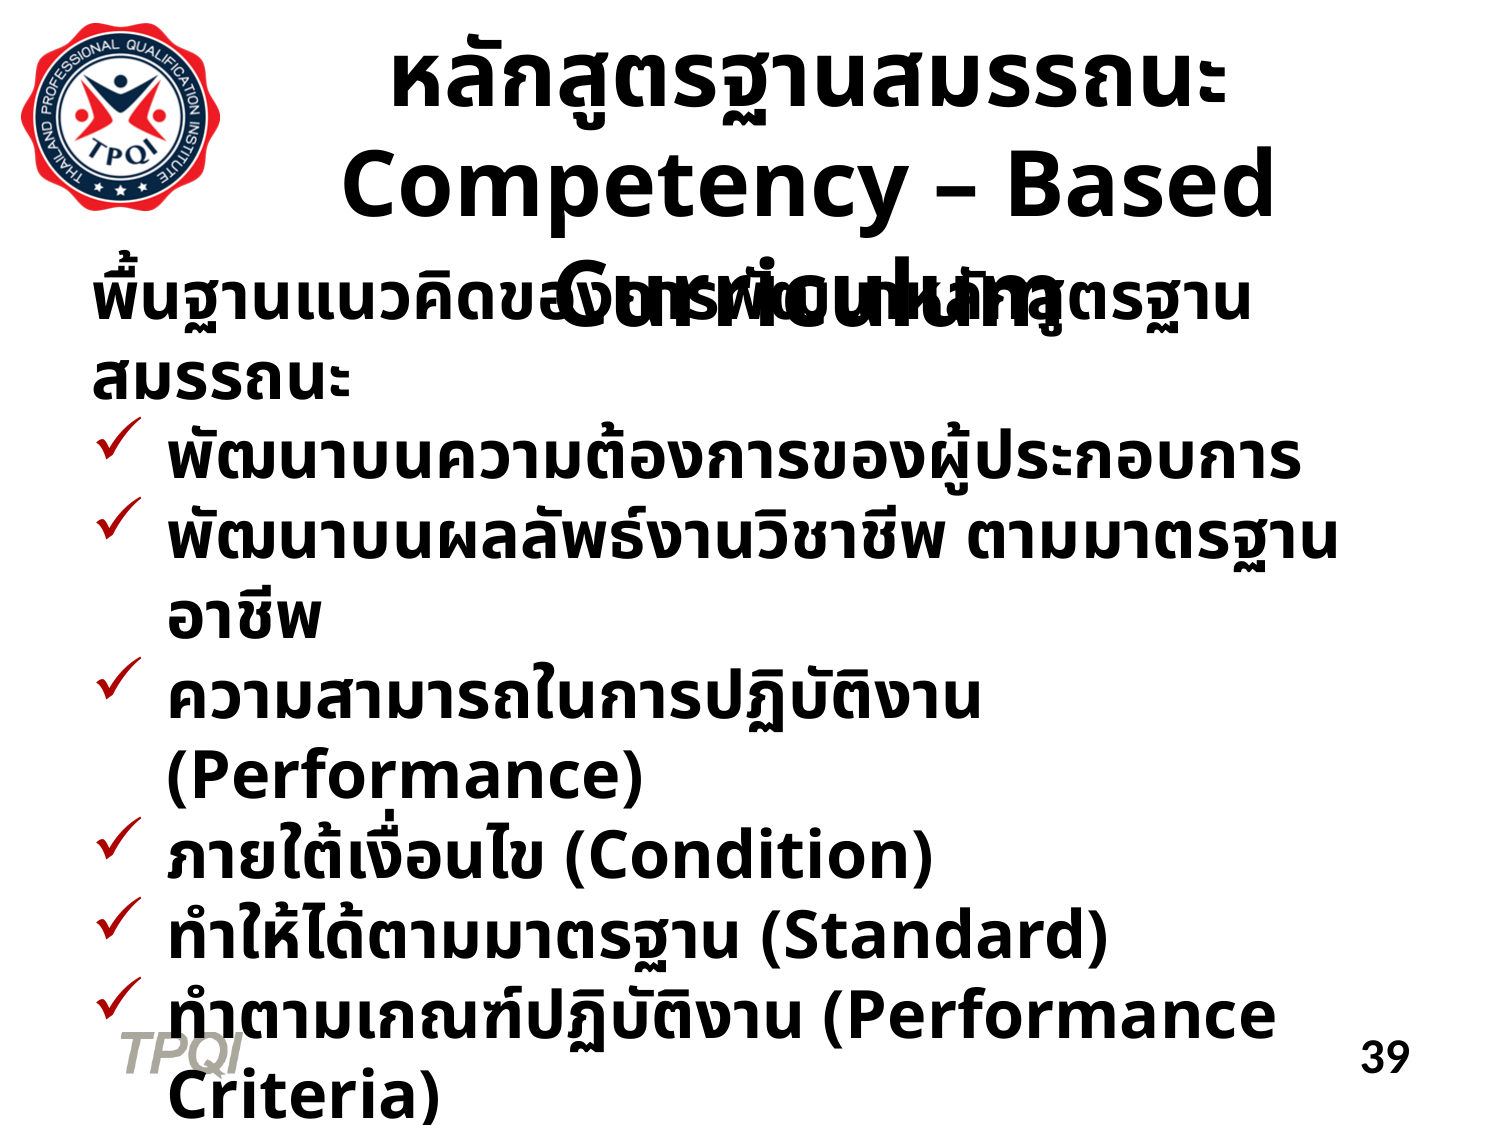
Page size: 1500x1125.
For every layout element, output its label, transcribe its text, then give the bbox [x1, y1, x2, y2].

text_box หลักสูตรฐานสมรรถนะ Competency – Based Curriculum [194, 7, 1424, 245]
picture [21, 23, 220, 211]
text_box พื้นฐานแนวคิดของการพัฒนาหลักสูตรฐานสมรรถนะ พัฒนาบนความต้องการของผู้ประกอบการ พัฒนาบนผลลัพธ์งานวิชาชีพ ตามมาตรฐานอาชีพ ความสามารถในการปฏิบัติงาน (Performance) ภายใต้เงื่อนไข (Condition) ทำให้ได้ตามมาตรฐาน (Standard) ทำตามเกณฑ์ปฏิบัติงาน (Performance Criteria) ผลลัพธ์ของงานเป็นที่ยอมรับ (Outcome) มีหลักฐานการปฏิบัติงาน (Evidence) [76, 245, 1447, 1125]
picture [120, 1030, 243, 1079]
